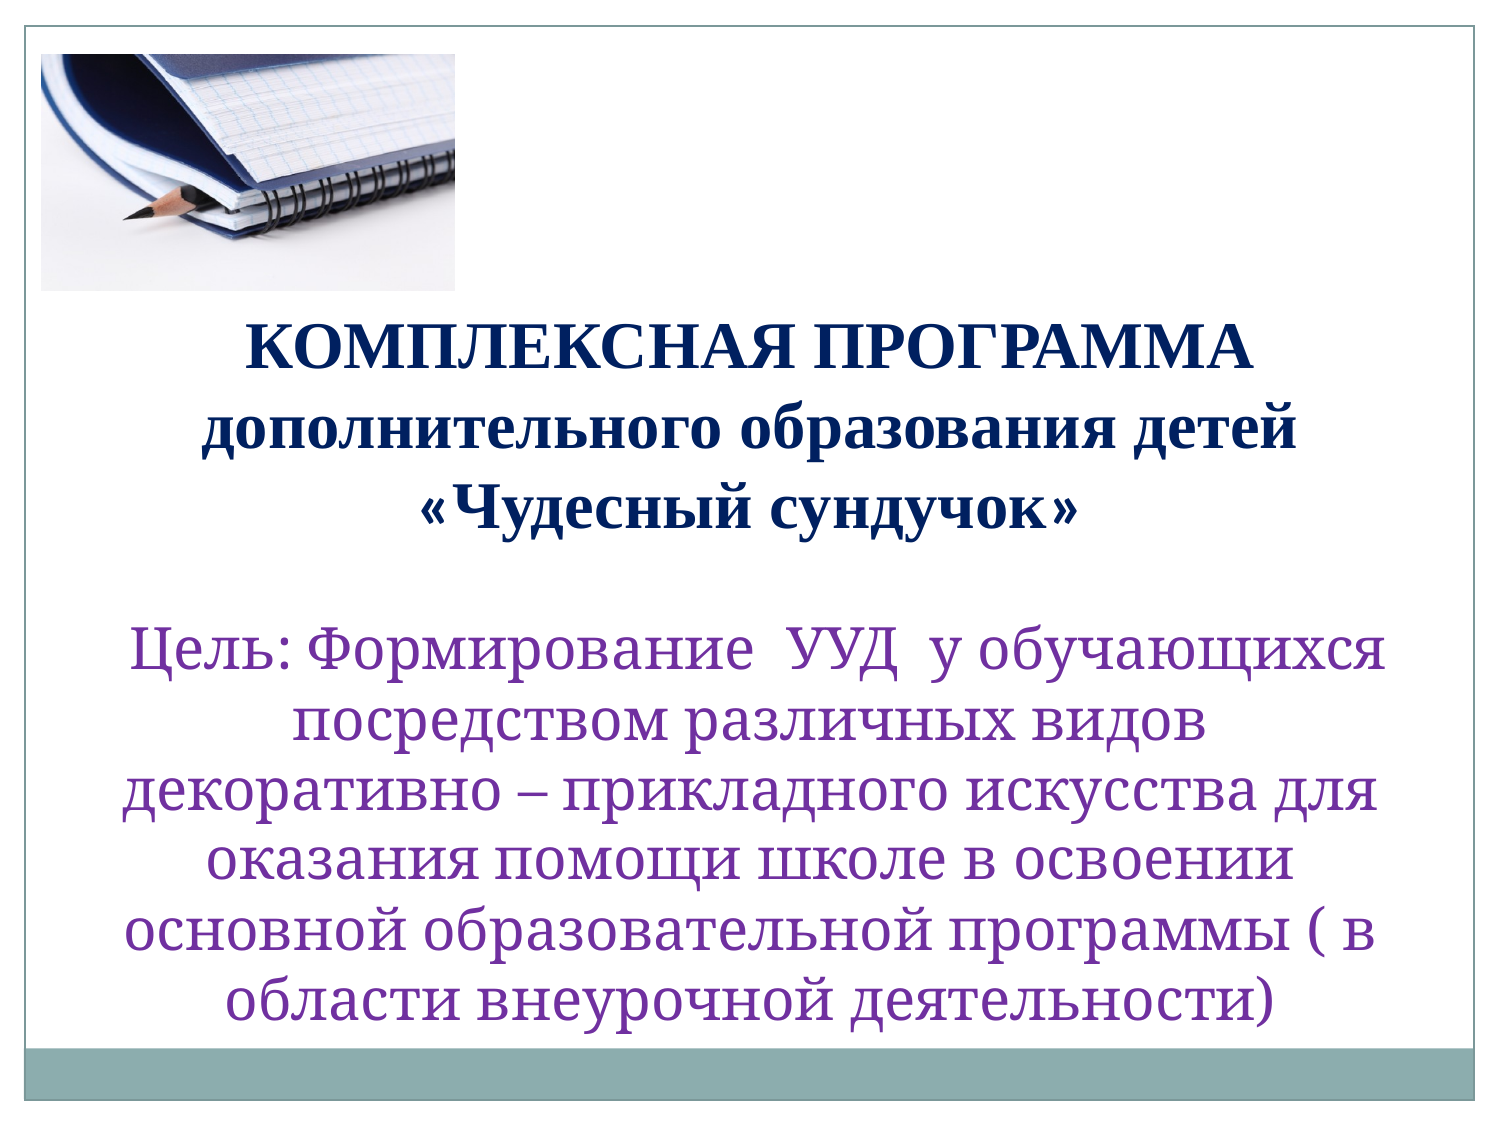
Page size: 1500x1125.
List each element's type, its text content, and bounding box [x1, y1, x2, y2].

text_box КОМПЛЕКСНАЯ ПРОГРАММА дополнительного образования детей «Чудесный сундучок» Цель: Формирование УУД у обучающихся посредством различных видов декоративно – прикладного искусства для оказания помощи школе в освоении основной образовательной программы ( в области внеурочной деятельности) [88, 184, 1413, 1125]
picture [41, 54, 455, 291]
